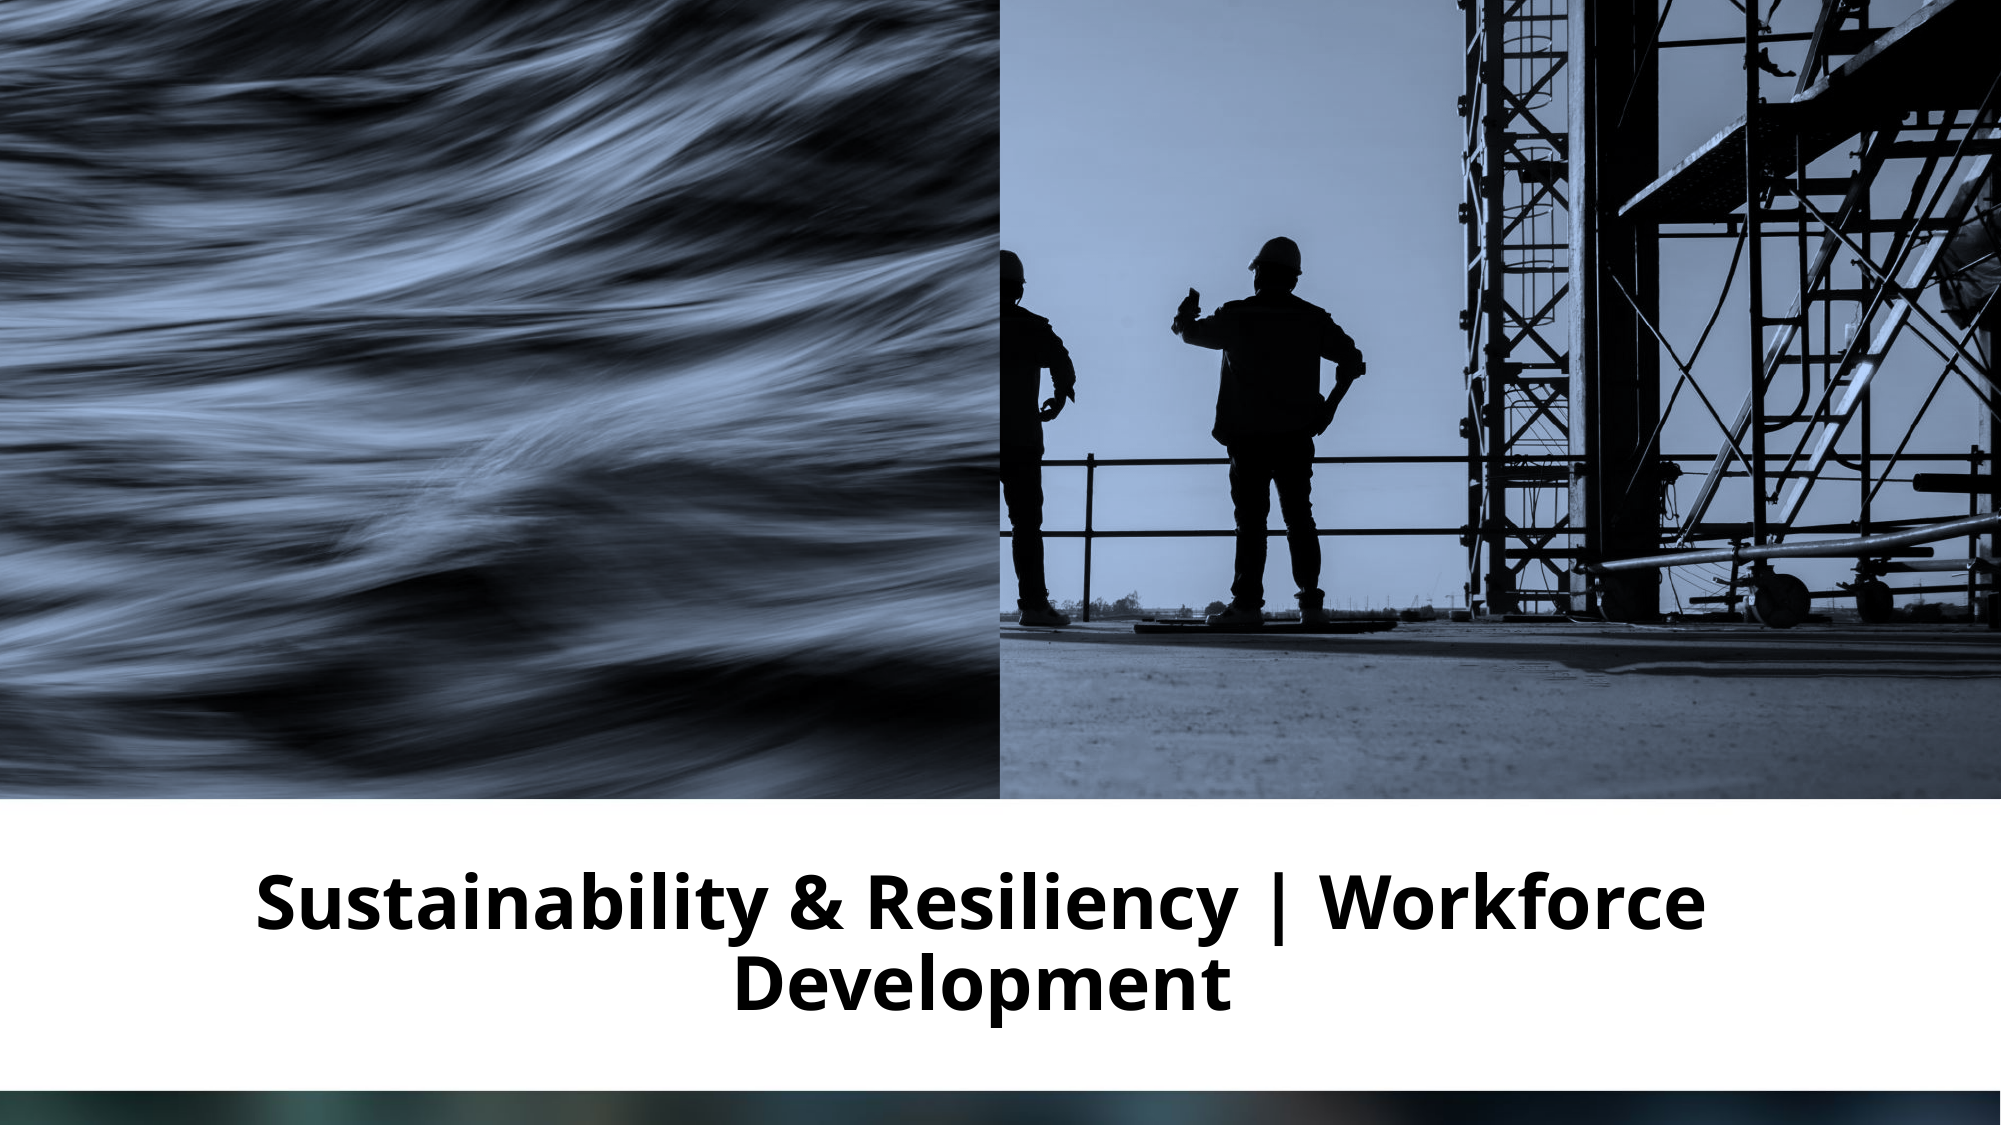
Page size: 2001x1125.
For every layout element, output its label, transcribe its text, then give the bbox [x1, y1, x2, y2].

picture [0, 0, 2001, 1125]
title Sustainability & Resiliency | Workforce Development [0, 837, 1983, 1055]
